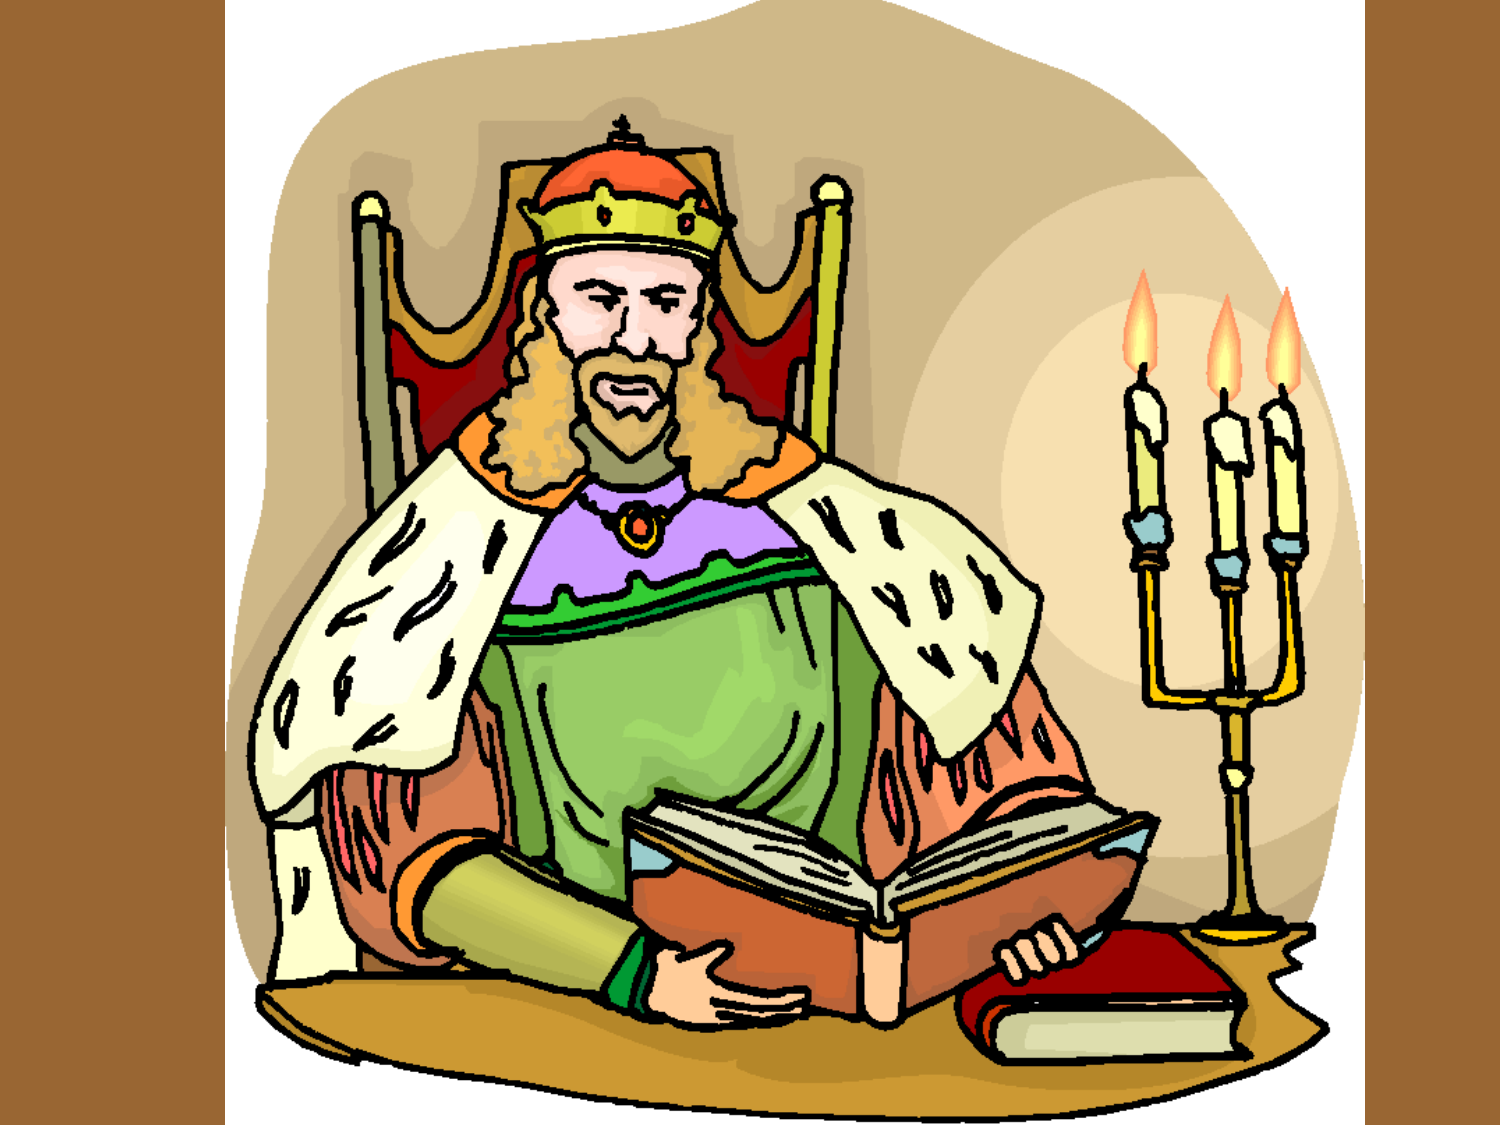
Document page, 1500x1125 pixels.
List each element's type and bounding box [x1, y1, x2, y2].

picture [224, 0, 1365, 1125]
